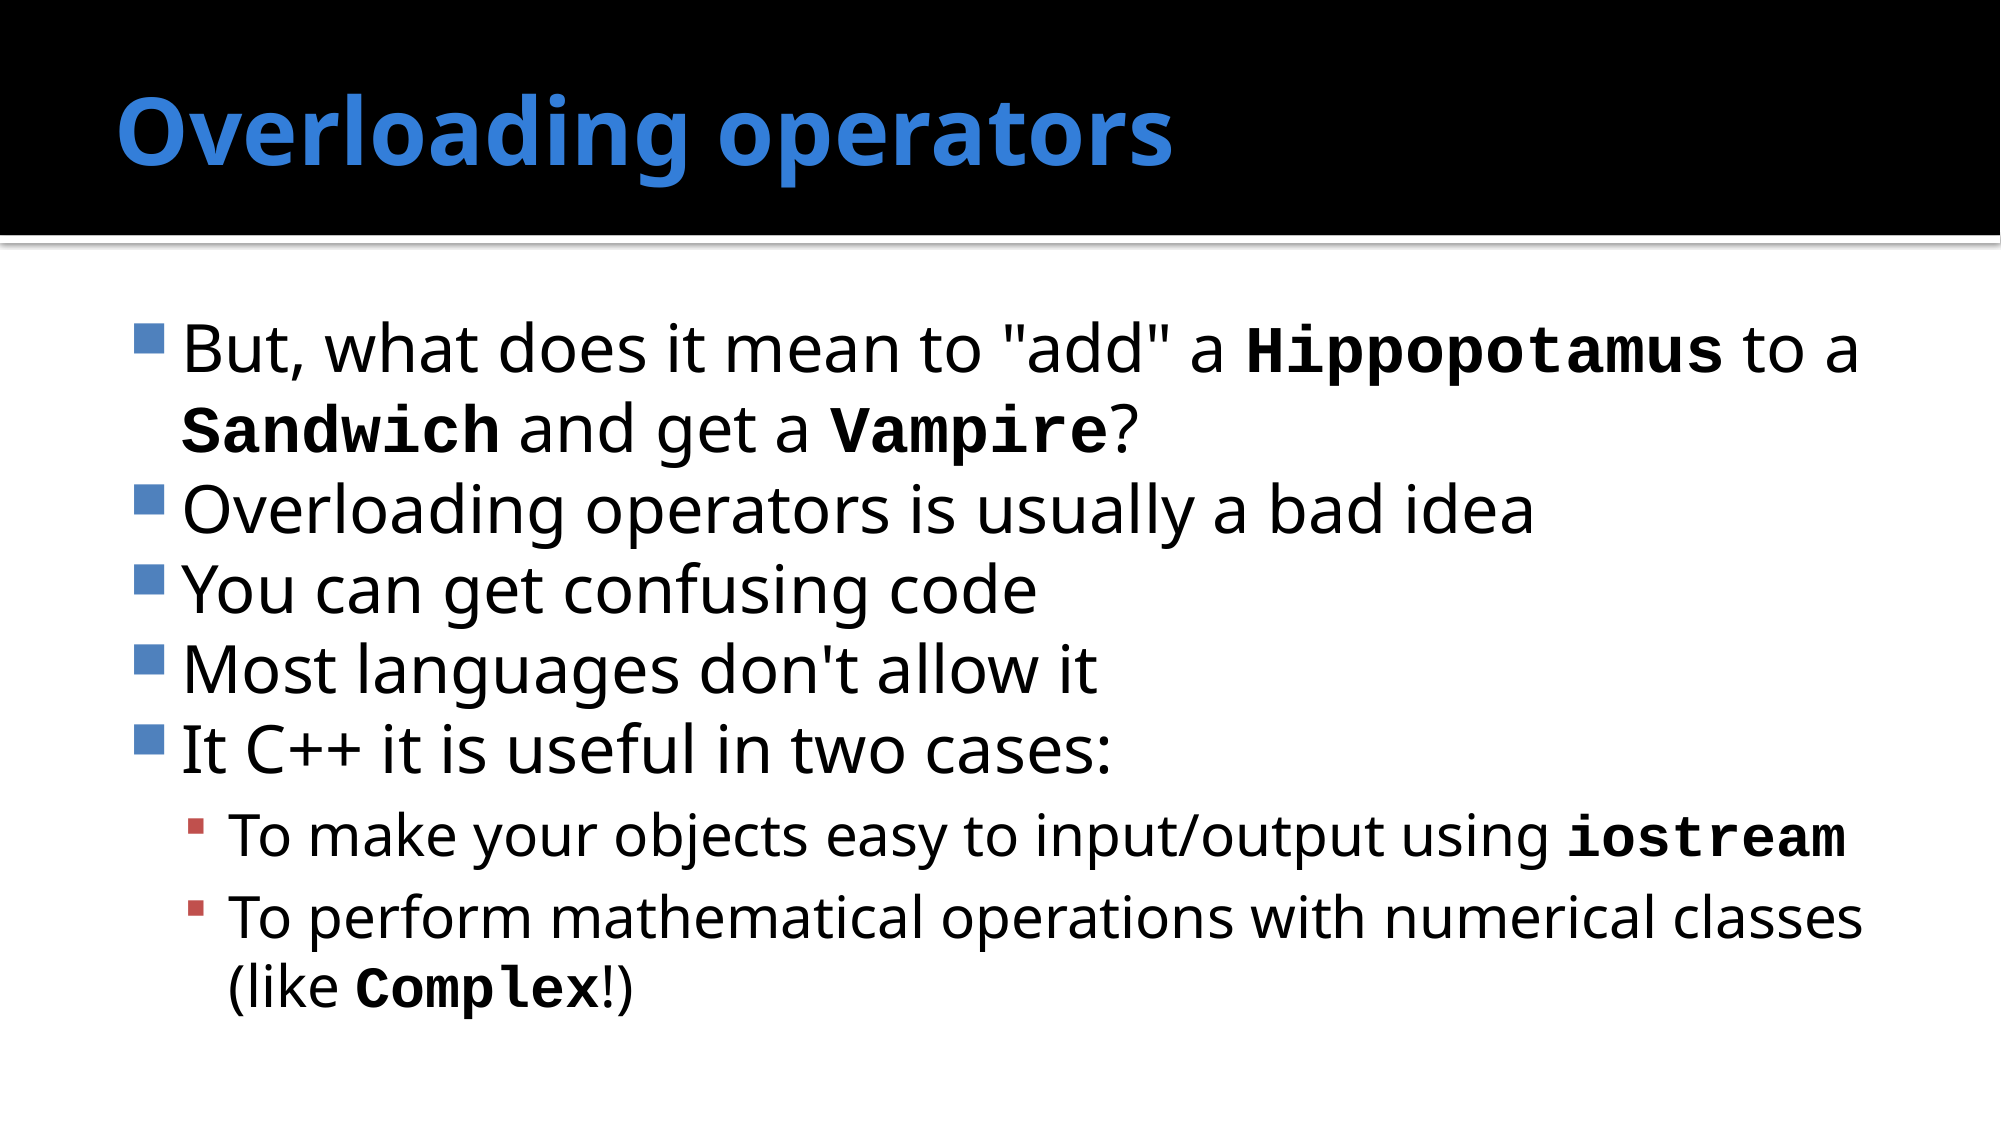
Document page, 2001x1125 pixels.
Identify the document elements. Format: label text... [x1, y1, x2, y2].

list But, what does it mean to "add" a Hippopotamus to a Sandwich and get a Vampire? Overloading operators is usually a bad idea You can get confusing code Most languages don't allow it It C++ it is useful in two cases: To make your objects easy to input/output using iostream To perform mathematical operations with numerical classes (like Complex!) [99, 291, 1900, 1050]
title Overloading operators [99, 25, 1900, 231]
